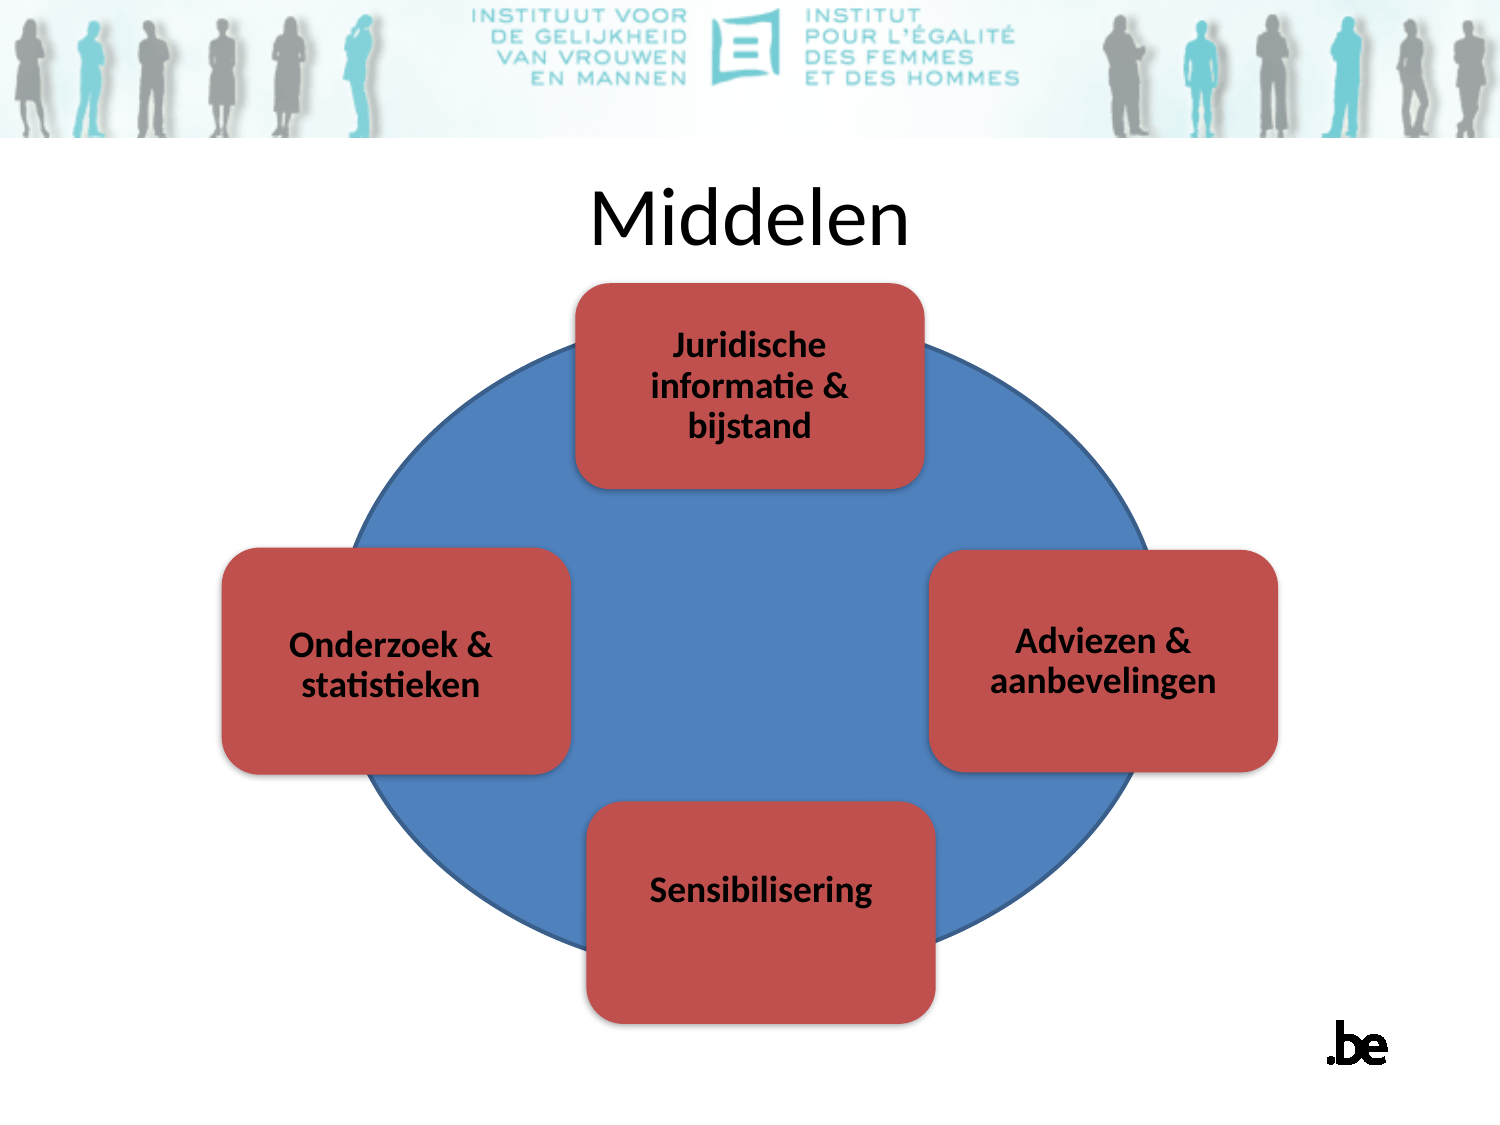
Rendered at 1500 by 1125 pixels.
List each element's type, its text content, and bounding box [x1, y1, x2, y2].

picture [0, 0, 1500, 138]
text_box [928, 549, 1279, 773]
text_box Sensibilisering [586, 801, 936, 1024]
list [75, 255, 1425, 1010]
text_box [574, 282, 925, 490]
title Middelen [75, 147, 1425, 255]
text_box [221, 547, 572, 775]
